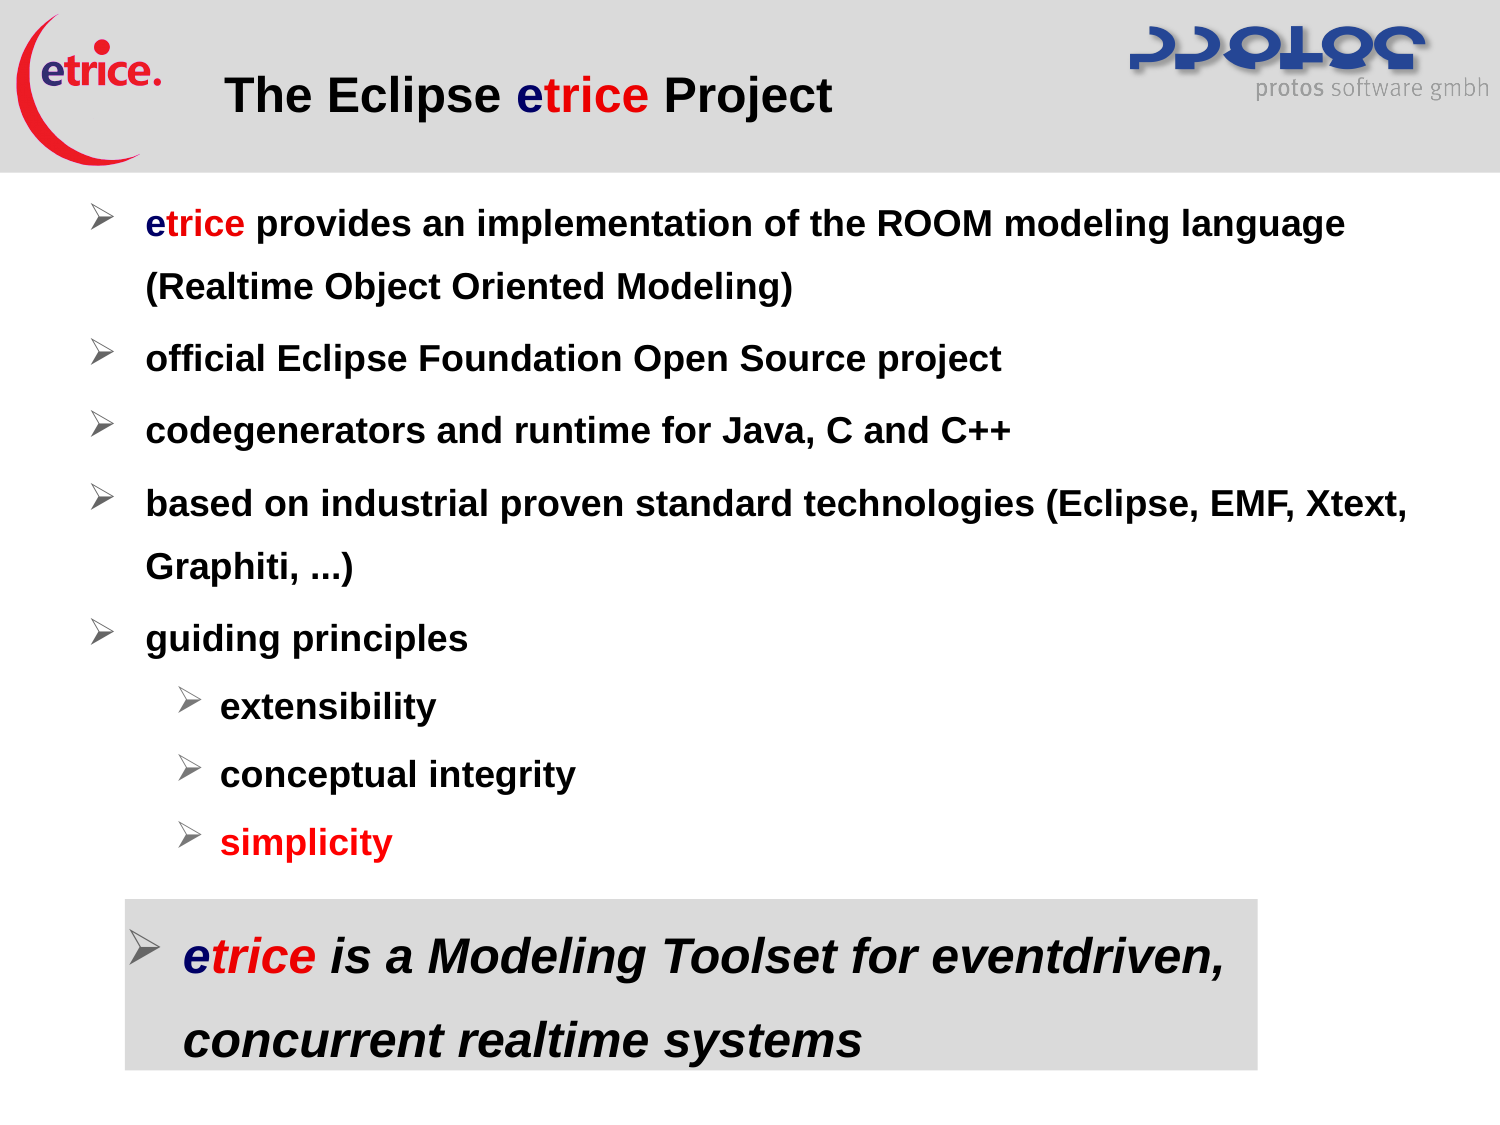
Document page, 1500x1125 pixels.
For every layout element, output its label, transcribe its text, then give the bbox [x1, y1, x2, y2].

picture [11, 0, 184, 171]
text_box The Eclipse etrice Project [224, 62, 1134, 123]
text_box etrice provides an implementation of the ROOM modeling language (Realtime Object Oriented Modeling) official Eclipse Foundation Open Source project codegenerators and runtime for Java, C and C++ based on industrial proven standard technologies (Eclipse, EMF, Xtext, Graphiti, ...) guiding principles extensibility conceptual integrity simplicity [87, 180, 1425, 929]
text_box etrice is a Modeling Toolset for eventdriven, concurrent realtime systems [124, 899, 1258, 1071]
picture [1112, 0, 1500, 122]
